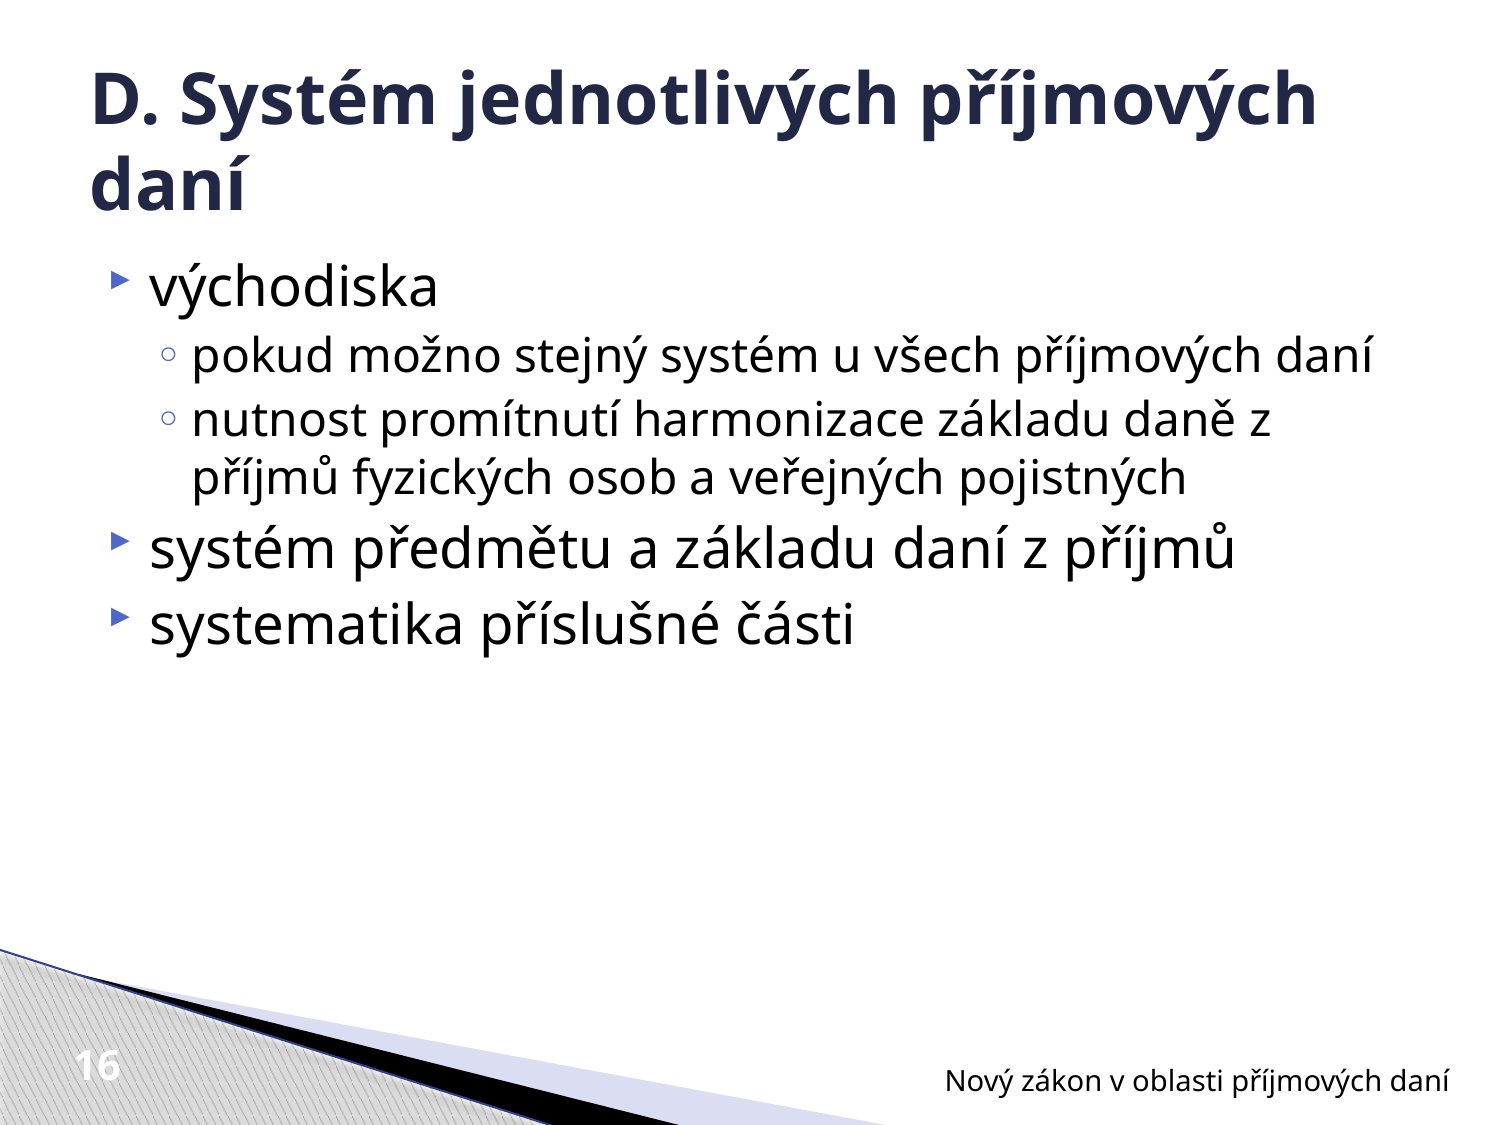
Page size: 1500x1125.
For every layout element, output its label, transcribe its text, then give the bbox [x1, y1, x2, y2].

title D. Systém jednotlivých příjmových daní [75, 45, 1425, 233]
text_box Nový zákon v oblasti příjmových daní [738, 1020, 1465, 1105]
text_box 16 [58, 1031, 282, 1103]
list východiska pokud možno stejný systém u všech příjmových daní nutnost promítnutí harmonizace základu daně z příjmů fyzických osob a veřejných pojistných systém předmětu a základu daní z příjmů systematika příslušné části [74, 242, 1426, 986]
